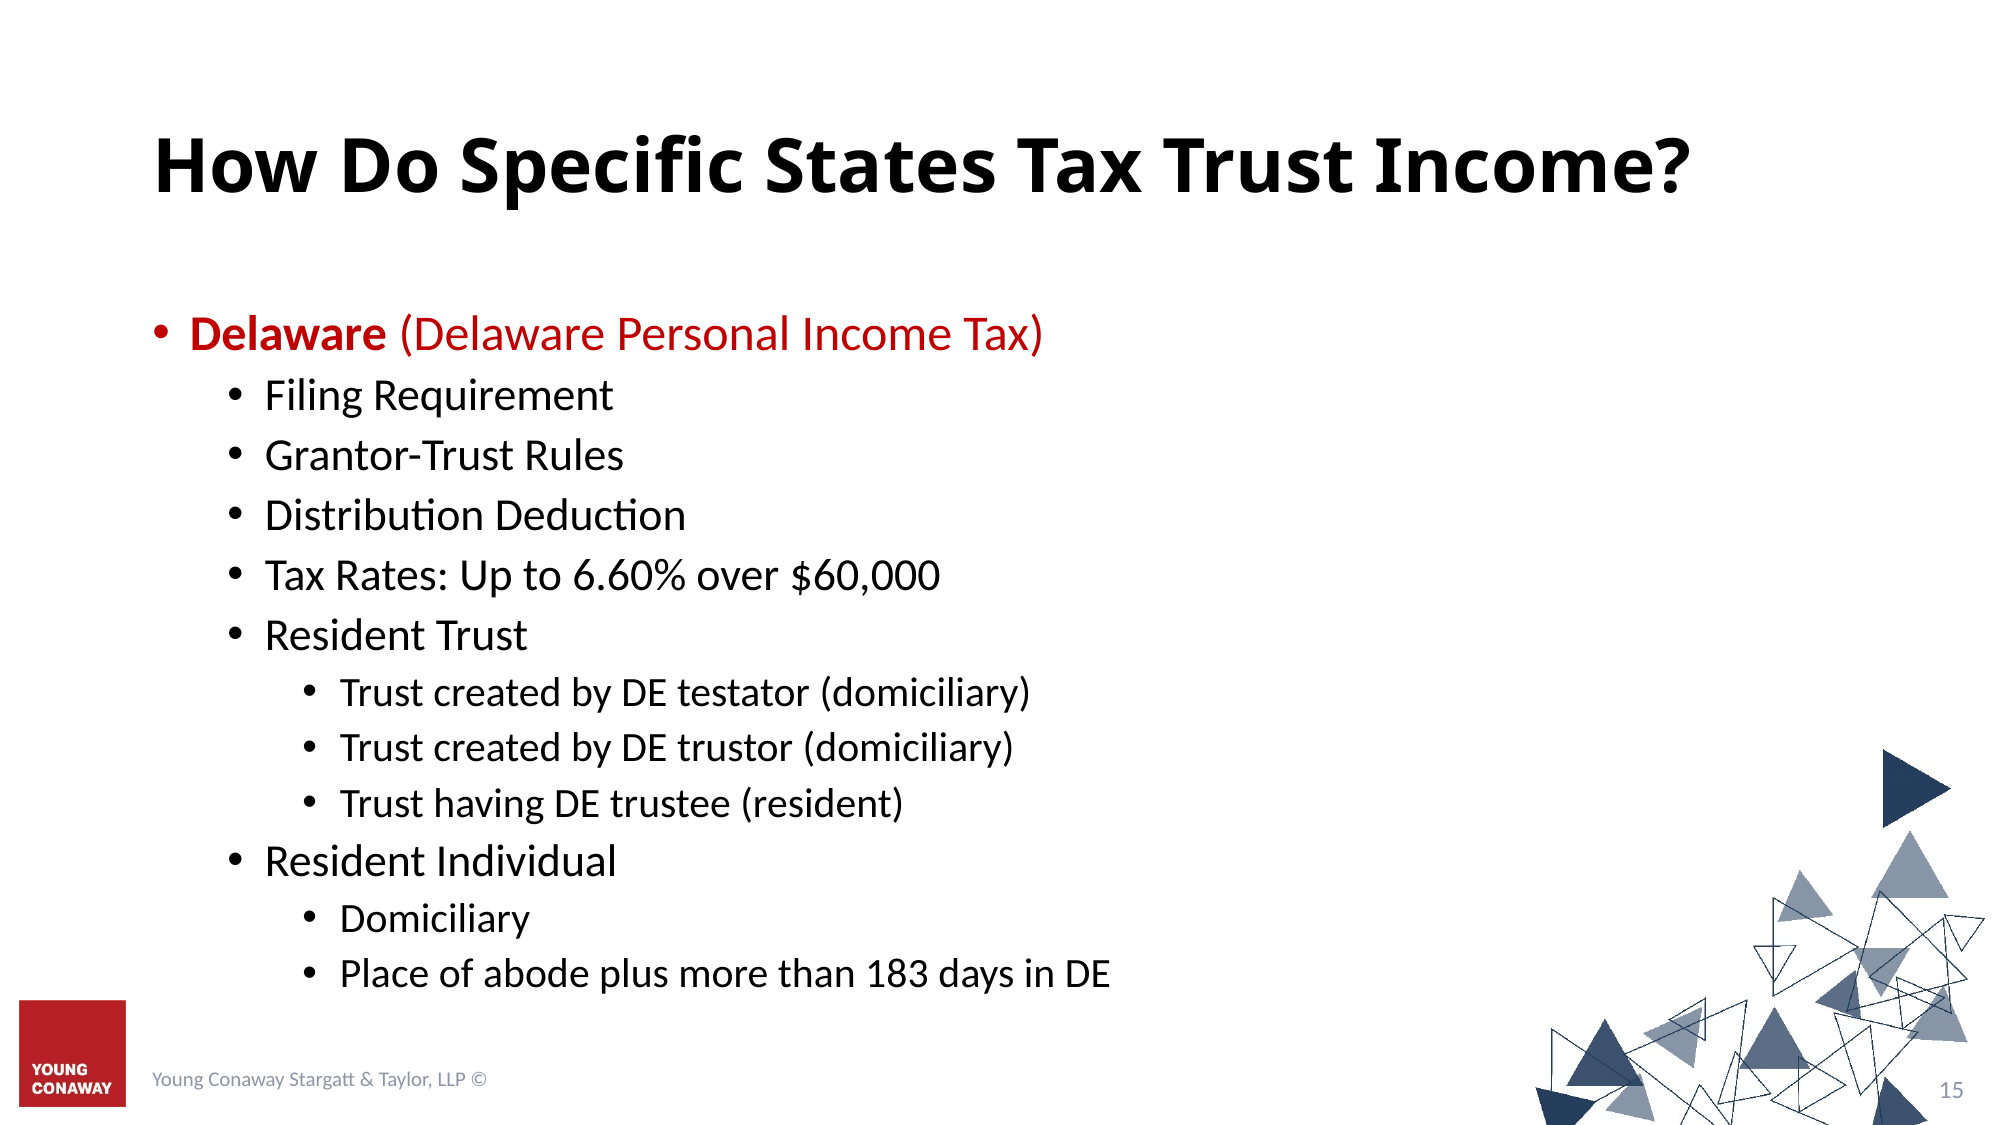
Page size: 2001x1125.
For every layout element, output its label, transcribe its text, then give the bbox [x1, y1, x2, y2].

picture [1535, 749, 1985, 1125]
picture [19, 1000, 126, 1107]
title How Do Specific States Tax Trust Income? [137, 59, 1863, 278]
list Delaware (Delaware Personal Income Tax) Filing Requirement Grantor-Trust Rules Distribution Deduction Tax Rates: Up to 6.60% over $60,000 Resident Trust Trust created by DE testator (domiciliary) Trust created by DE trustor (domiciliary) Trust having DE trustee (resident) Resident Individual Domiciliary Place of abode plus more than 183 days in DE [137, 299, 1863, 1014]
slide_number 14 [1529, 1058, 1980, 1118]
footer Young Conaway Stargatt & Taylor, LLP © [137, 1047, 813, 1108]
